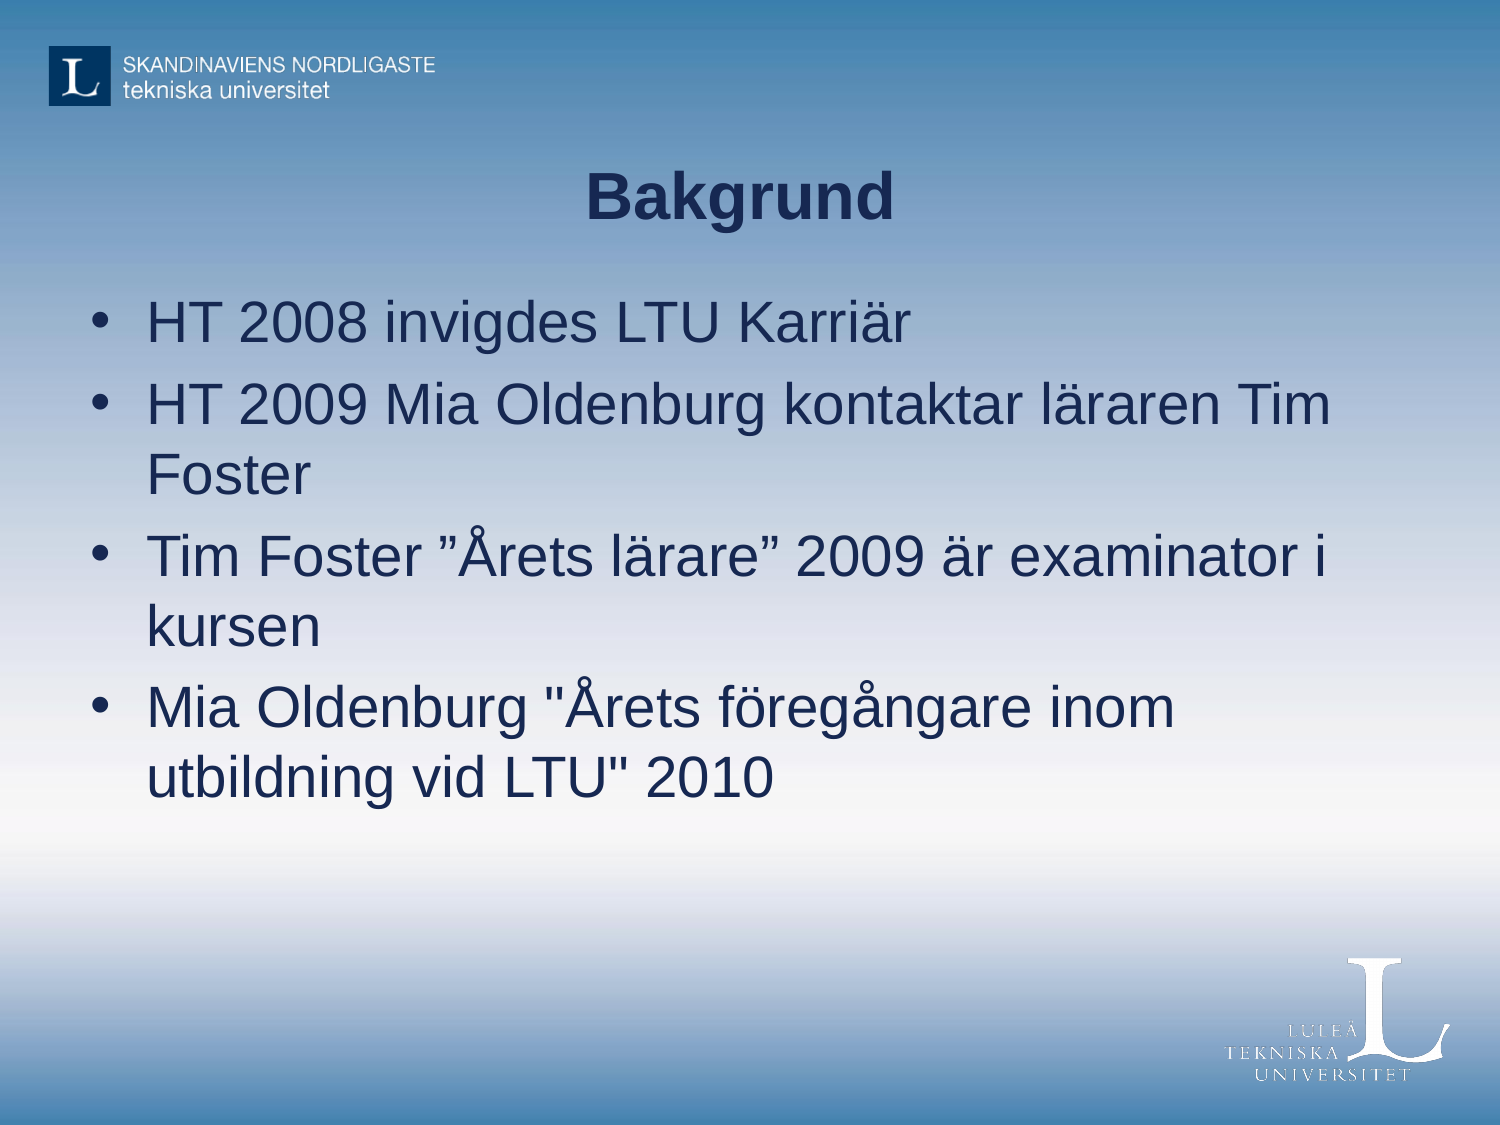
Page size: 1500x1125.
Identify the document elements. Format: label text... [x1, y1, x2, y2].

title Bakgrund [75, 129, 1425, 256]
list HT 2008 invigdes LTU Karriär HT 2009 Mia Oldenburg kontaktar läraren Tim Foster Tim Foster ”Årets lärare” 2009 är examinator i kursen Mia Oldenburg "Årets föregångare inom utbildning vid LTU" 2010 [75, 277, 1425, 1059]
picture [0, 0, 1500, 1125]
